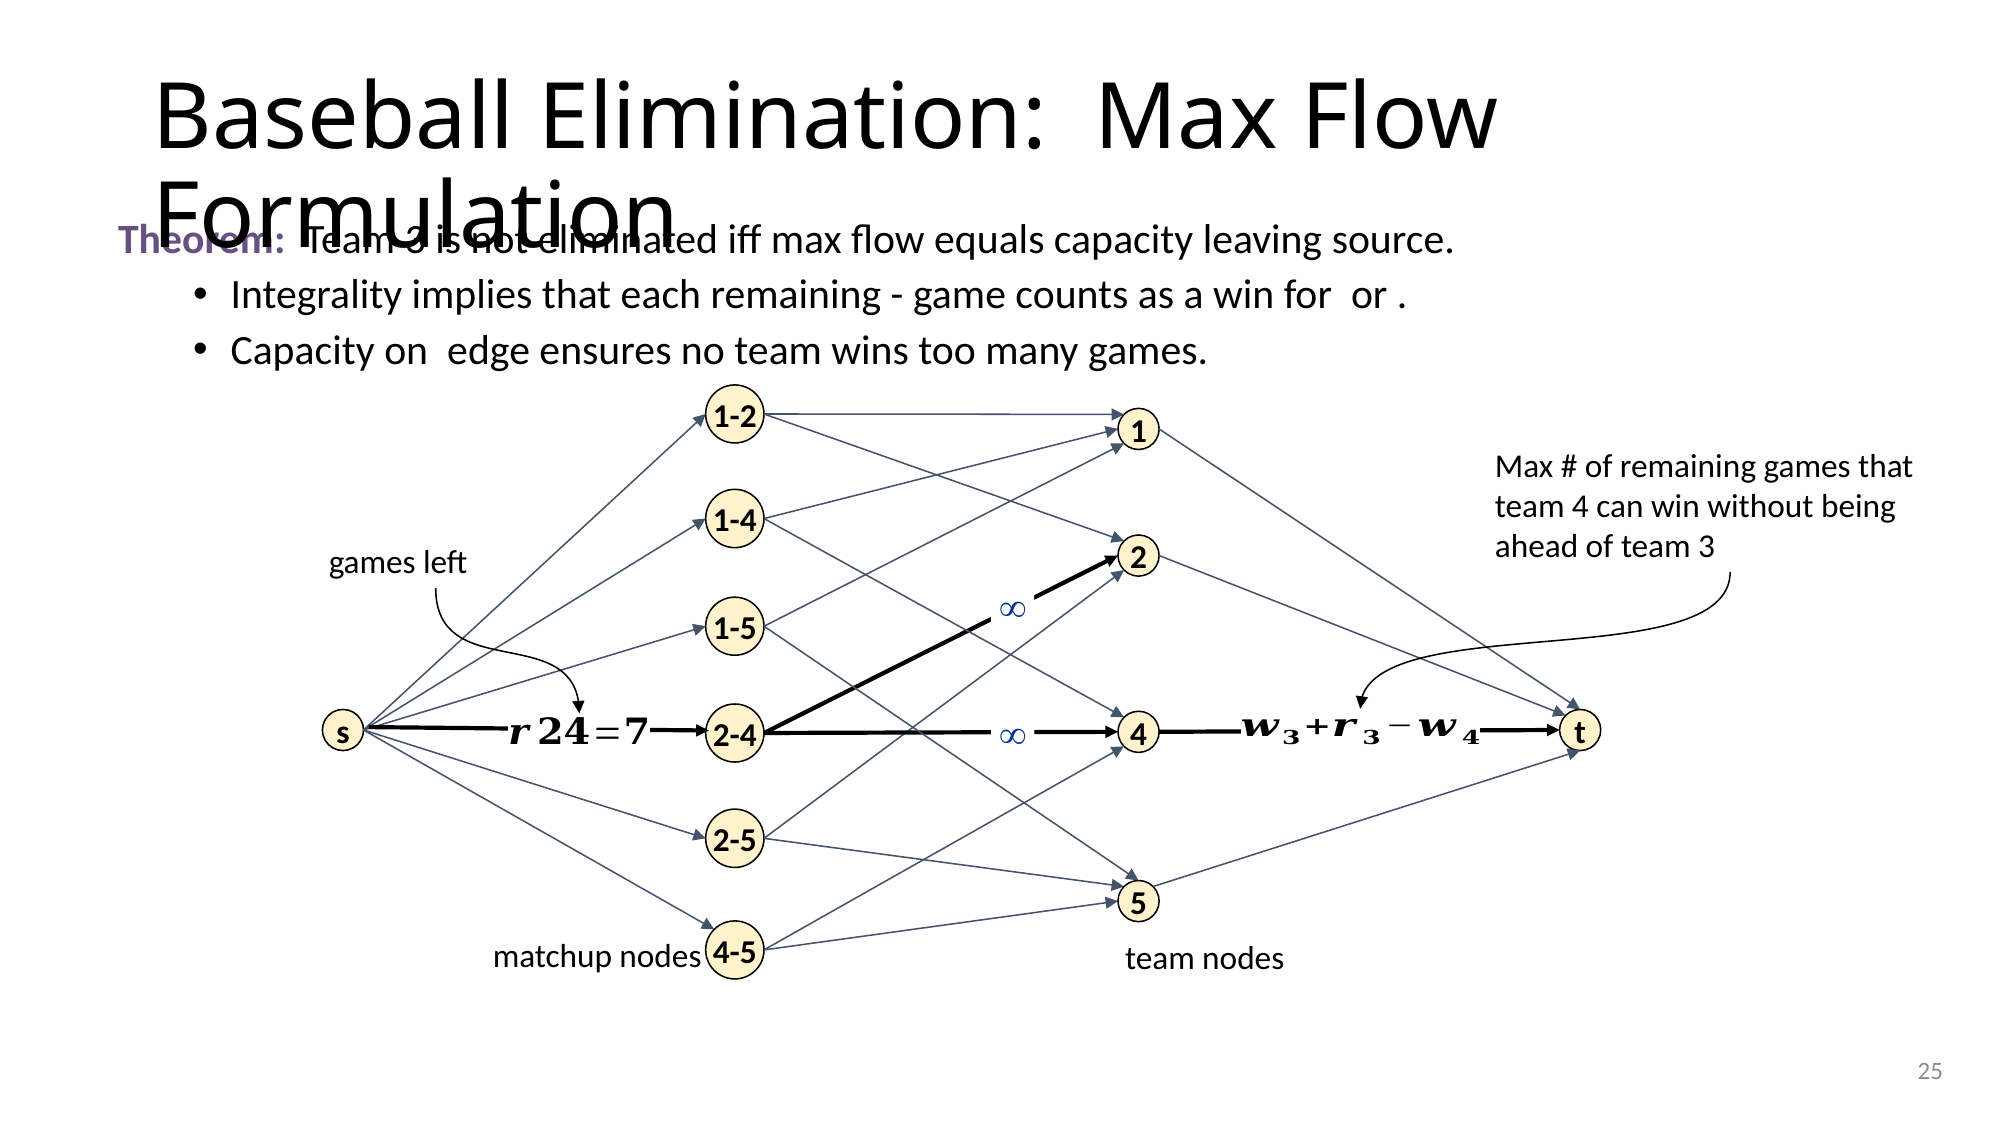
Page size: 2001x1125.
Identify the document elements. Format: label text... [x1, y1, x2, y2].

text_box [313, 384, 1981, 985]
title Baseball Elimination: Max Flow Formulation [137, 59, 1863, 278]
slide_number 25 [1620, 1039, 1959, 1100]
